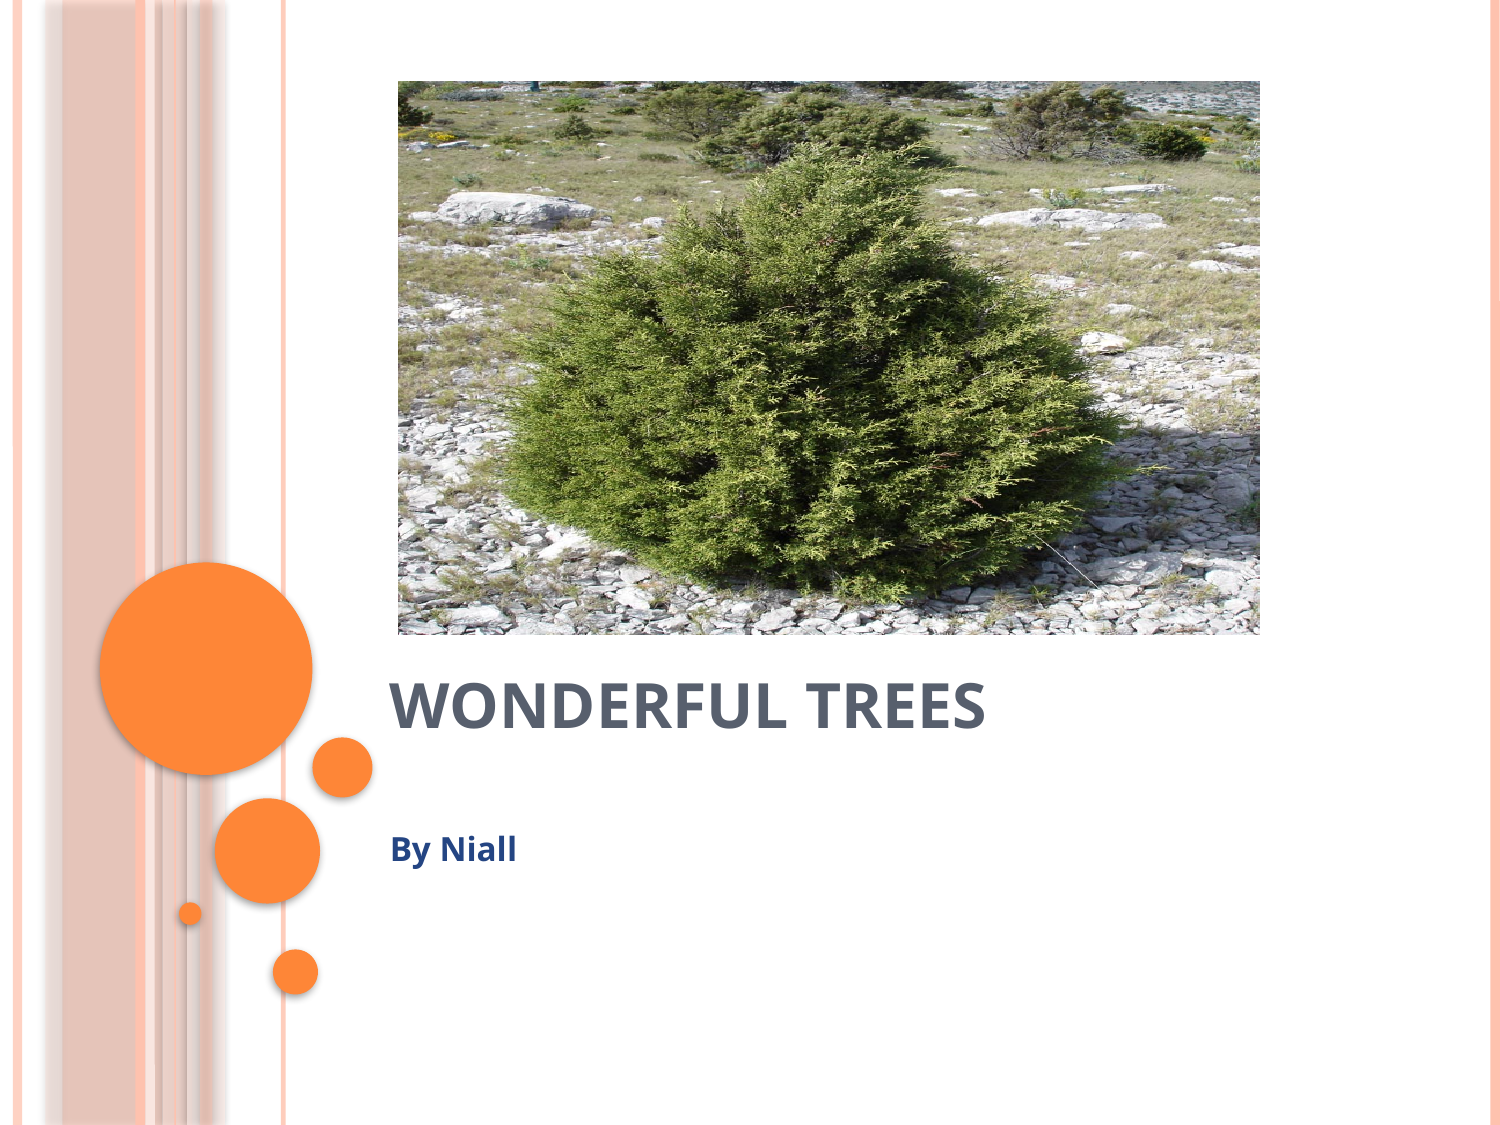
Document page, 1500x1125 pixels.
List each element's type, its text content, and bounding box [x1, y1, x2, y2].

picture [397, 81, 1260, 635]
title Wonderful trees [375, 512, 1388, 820]
subtitle By Niall [375, 820, 1388, 1046]
